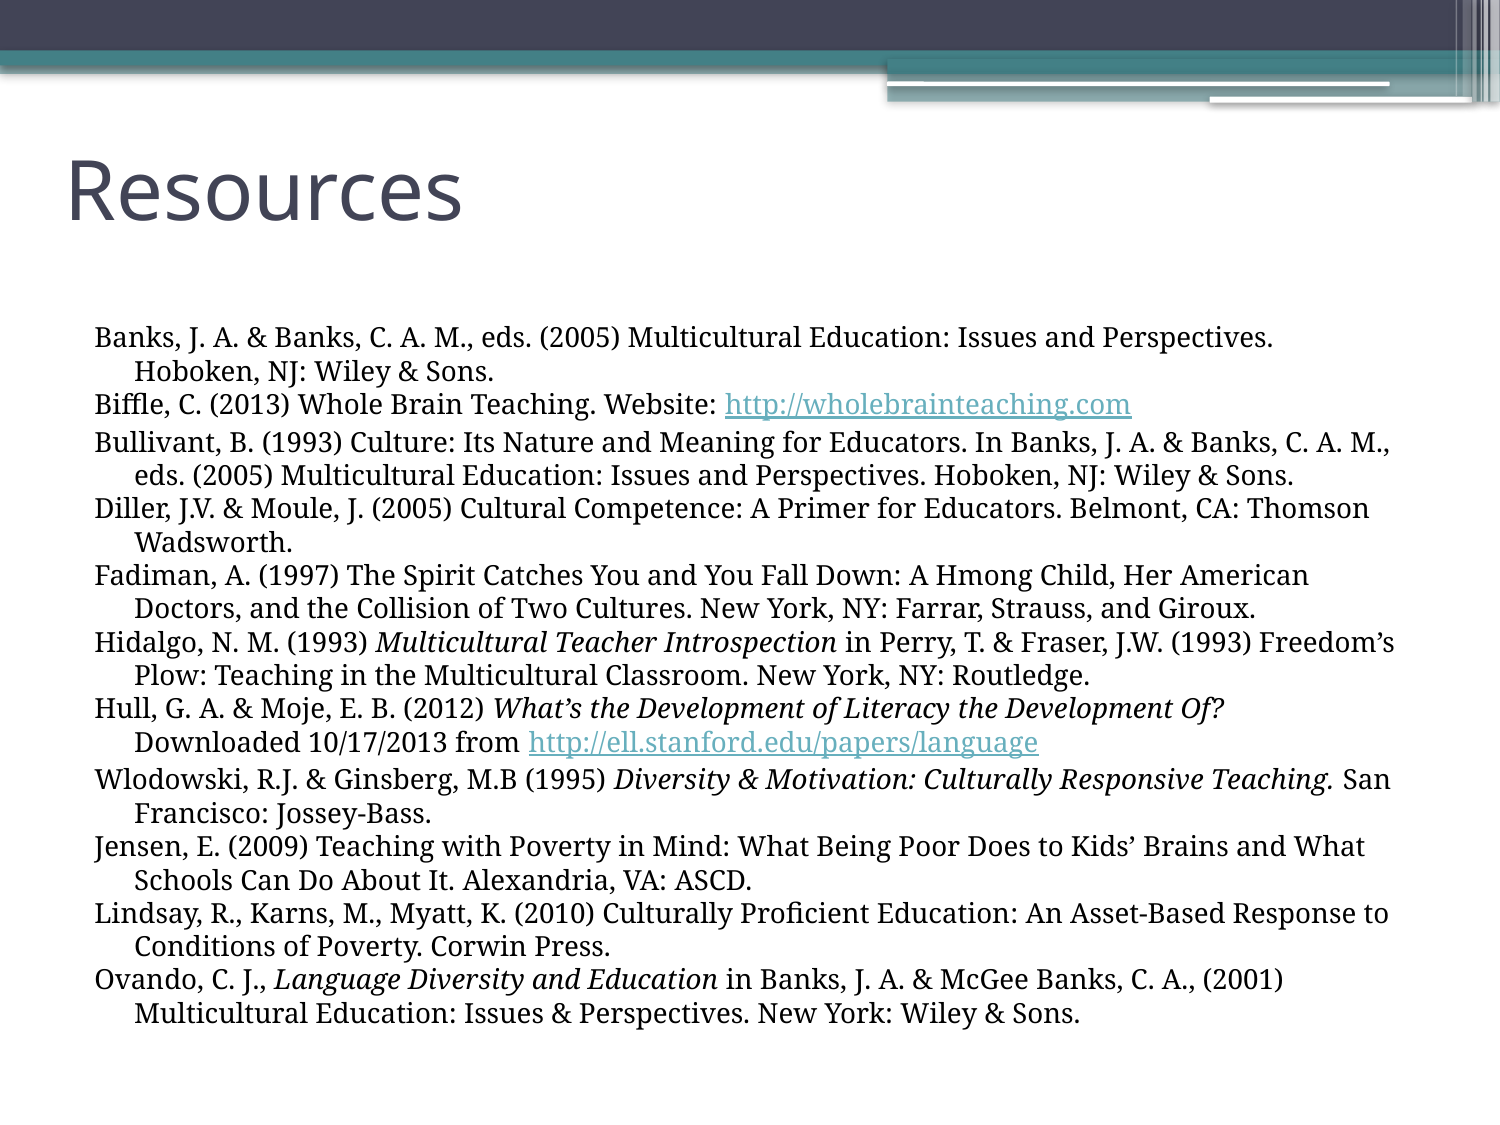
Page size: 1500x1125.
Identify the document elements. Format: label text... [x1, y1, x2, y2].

title Resources [50, 99, 1400, 275]
list Banks, J. A. & Banks, C. A. M., eds. (2005) Multicultural Education: Issues and Perspectives. Hoboken, NJ: Wiley & Sons. Biffle, C. (2013) Whole Brain Teaching. Website: http://wholebrainteaching.com Bullivant, B. (1993) Culture: Its Nature and Meaning for Educators. In Banks, J. A. & Banks, C. A. M., eds. (2005) Multicultural Education: Issues and Perspectives. Hoboken, NJ: Wiley & Sons. Diller, J.V. & Moule, J. (2005) Cultural Competence: A Primer for Educators. Belmont, CA: Thomson Wadsworth. Fadiman, A. (1997) The Spirit Catches You and You Fall Down: A Hmong Child, Her American Doctors, and the Collision of Two Cultures. New York, NY: Farrar, Strauss, and Giroux. Hidalgo, N. M. (1993) Multicultural Teacher Introspection in Perry, T. & Fraser, J.W. (1993) Freedom’s Plow: Teaching in the Multicultural Classroom. New York, NY: Routledge. Hull, G. A. & Moje, E. B. (2012) What’s the Development of Literacy the Development Of? Downloaded 10/17/2013 from http://ell.stanford.edu/papers/language Wlodowski, R.J. & Ginsberg, M.B (1995) Diversity & Motivation: Culturally Responsive Teaching. San Francisco: Jossey-Bass. Jensen, E. (2009) Teaching with Poverty in Mind: What Being Poor Does to Kids’ Brains and What Schools Can Do About It. Alexandria, VA: ASCD. Lindsay, R., Karns, M., Myatt, K. (2010) Culturally Proficient Education: An Asset-Based Response to Conditions of Poverty. Corwin Press. Ovando, C. J., Language Diversity and Education in Banks, J. A. & McGee Banks, C. A., (2001) Multicultural Education: Issues & Perspectives. New York: Wiley & Sons. [62, 312, 1413, 1038]
